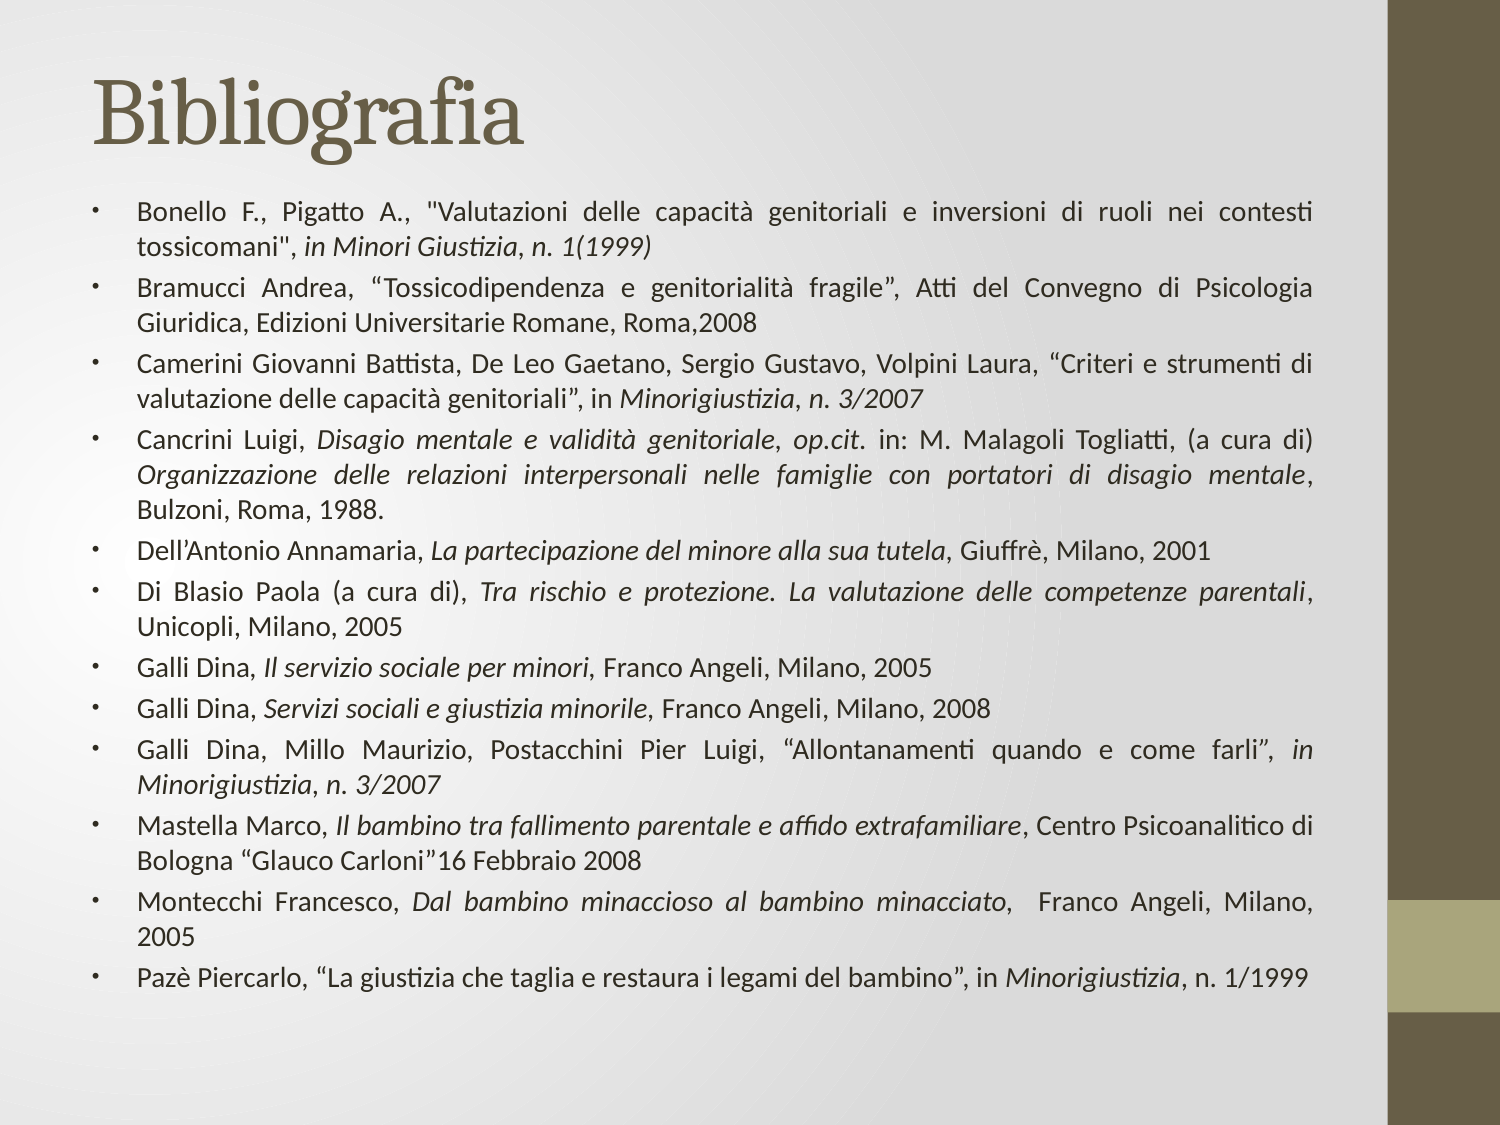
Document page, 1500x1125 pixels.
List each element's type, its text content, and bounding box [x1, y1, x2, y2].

list Bonello F., Pigatto A., "Valutazioni delle capacità genitoriali e inversioni di ruoli nei contesti tossicomani", in Minori Giustizia, n. 1(1999) Bramucci Andrea, “Tossicodipendenza e genitorialità fragile”, Atti del Convegno di Psicologia Giuridica, Edizioni Universitarie Romane, Roma,2008 Camerini Giovanni Battista, De Leo Gaetano, Sergio Gustavo, Volpini Laura, “Criteri e strumenti di valutazione delle capacità genitoriali”, in Minorigiustizia, n. 3/2007 Cancrini Luigi, Disagio mentale e validità genitoriale, op.cit. in: M. Malagoli Togliatti, (a cura di) Organizzazione delle relazioni interpersonali nelle famiglie con portatori di disagio mentale, Bulzoni, Roma, 1988. Dell’Antonio Annamaria, La partecipazione del minore alla sua tutela, Giuffrè, Milano, 2001 Di Blasio Paola (a cura di), Tra rischio e protezione. La valutazione delle competenze parentali, Unicopli, Milano, 2005 Galli Dina, Il servizio sociale per minori, Franco Angeli, Milano, 2005 Galli Dina, Servizi sociali e giustizia minorile, Franco Angeli, Milano, 2008 Galli Dina, Millo Maurizio, Postacchini Pier Luigi, “Allontanamenti quando e come farli”, in Minorigiustizia, n. 3/2007 Mastella Marco, Il bambino tra fallimento parentale e affido extrafamiliare, Centro Psicoanalitico di Bologna “Glauco Carloni”16 Febbraio 2008 Montecchi Francesco, Dal bambino minaccioso al bambino minacciato, Franco Angeli, Milano, 2005 Pazè Piercarlo, “La giustizia che taglia e restaura i legami del bambino”, in Minorigiustizia, n. 1/1999 [76, 184, 1329, 1071]
title Bibliografia [76, 30, 1427, 183]
